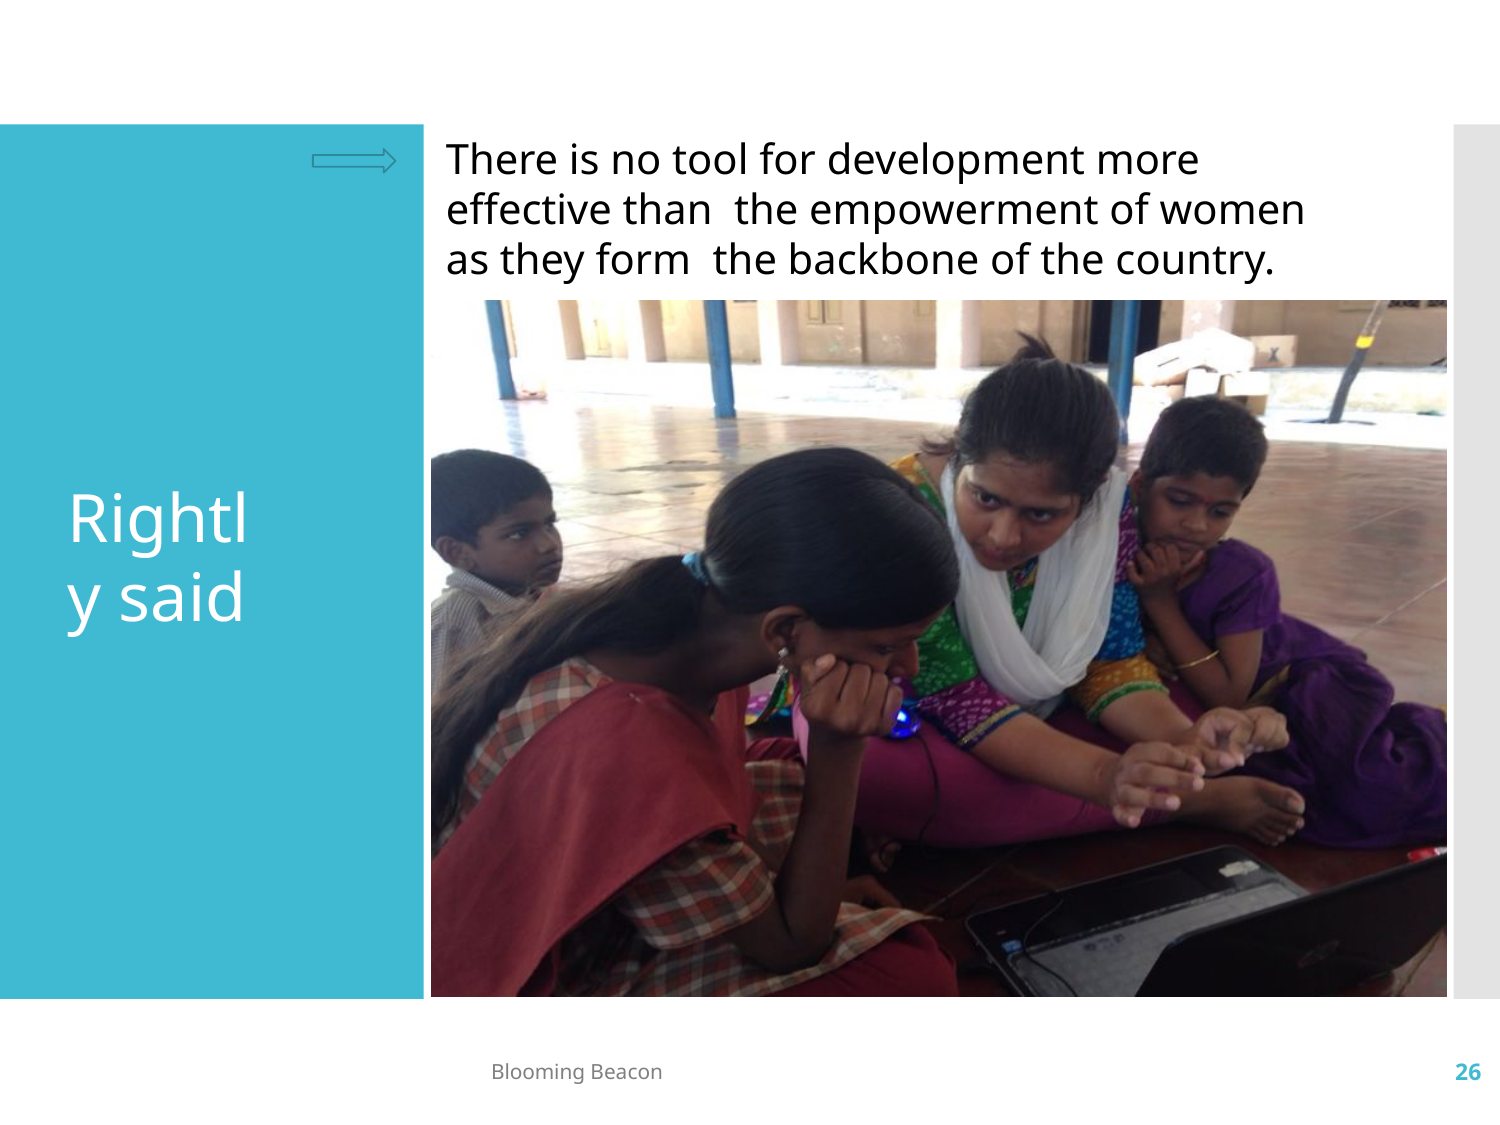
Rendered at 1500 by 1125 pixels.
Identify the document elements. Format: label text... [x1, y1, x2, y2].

slide_number 26 [1308, 1042, 1497, 1103]
footer Blooming Beacon [476, 1042, 1204, 1103]
text_box [311, 148, 397, 174]
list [430, 300, 1448, 997]
text_box Rightly said [53, 467, 278, 643]
text_box There is no tool for development more effective than the empowerment of women as they form the backbone of the country. [430, 125, 1355, 291]
